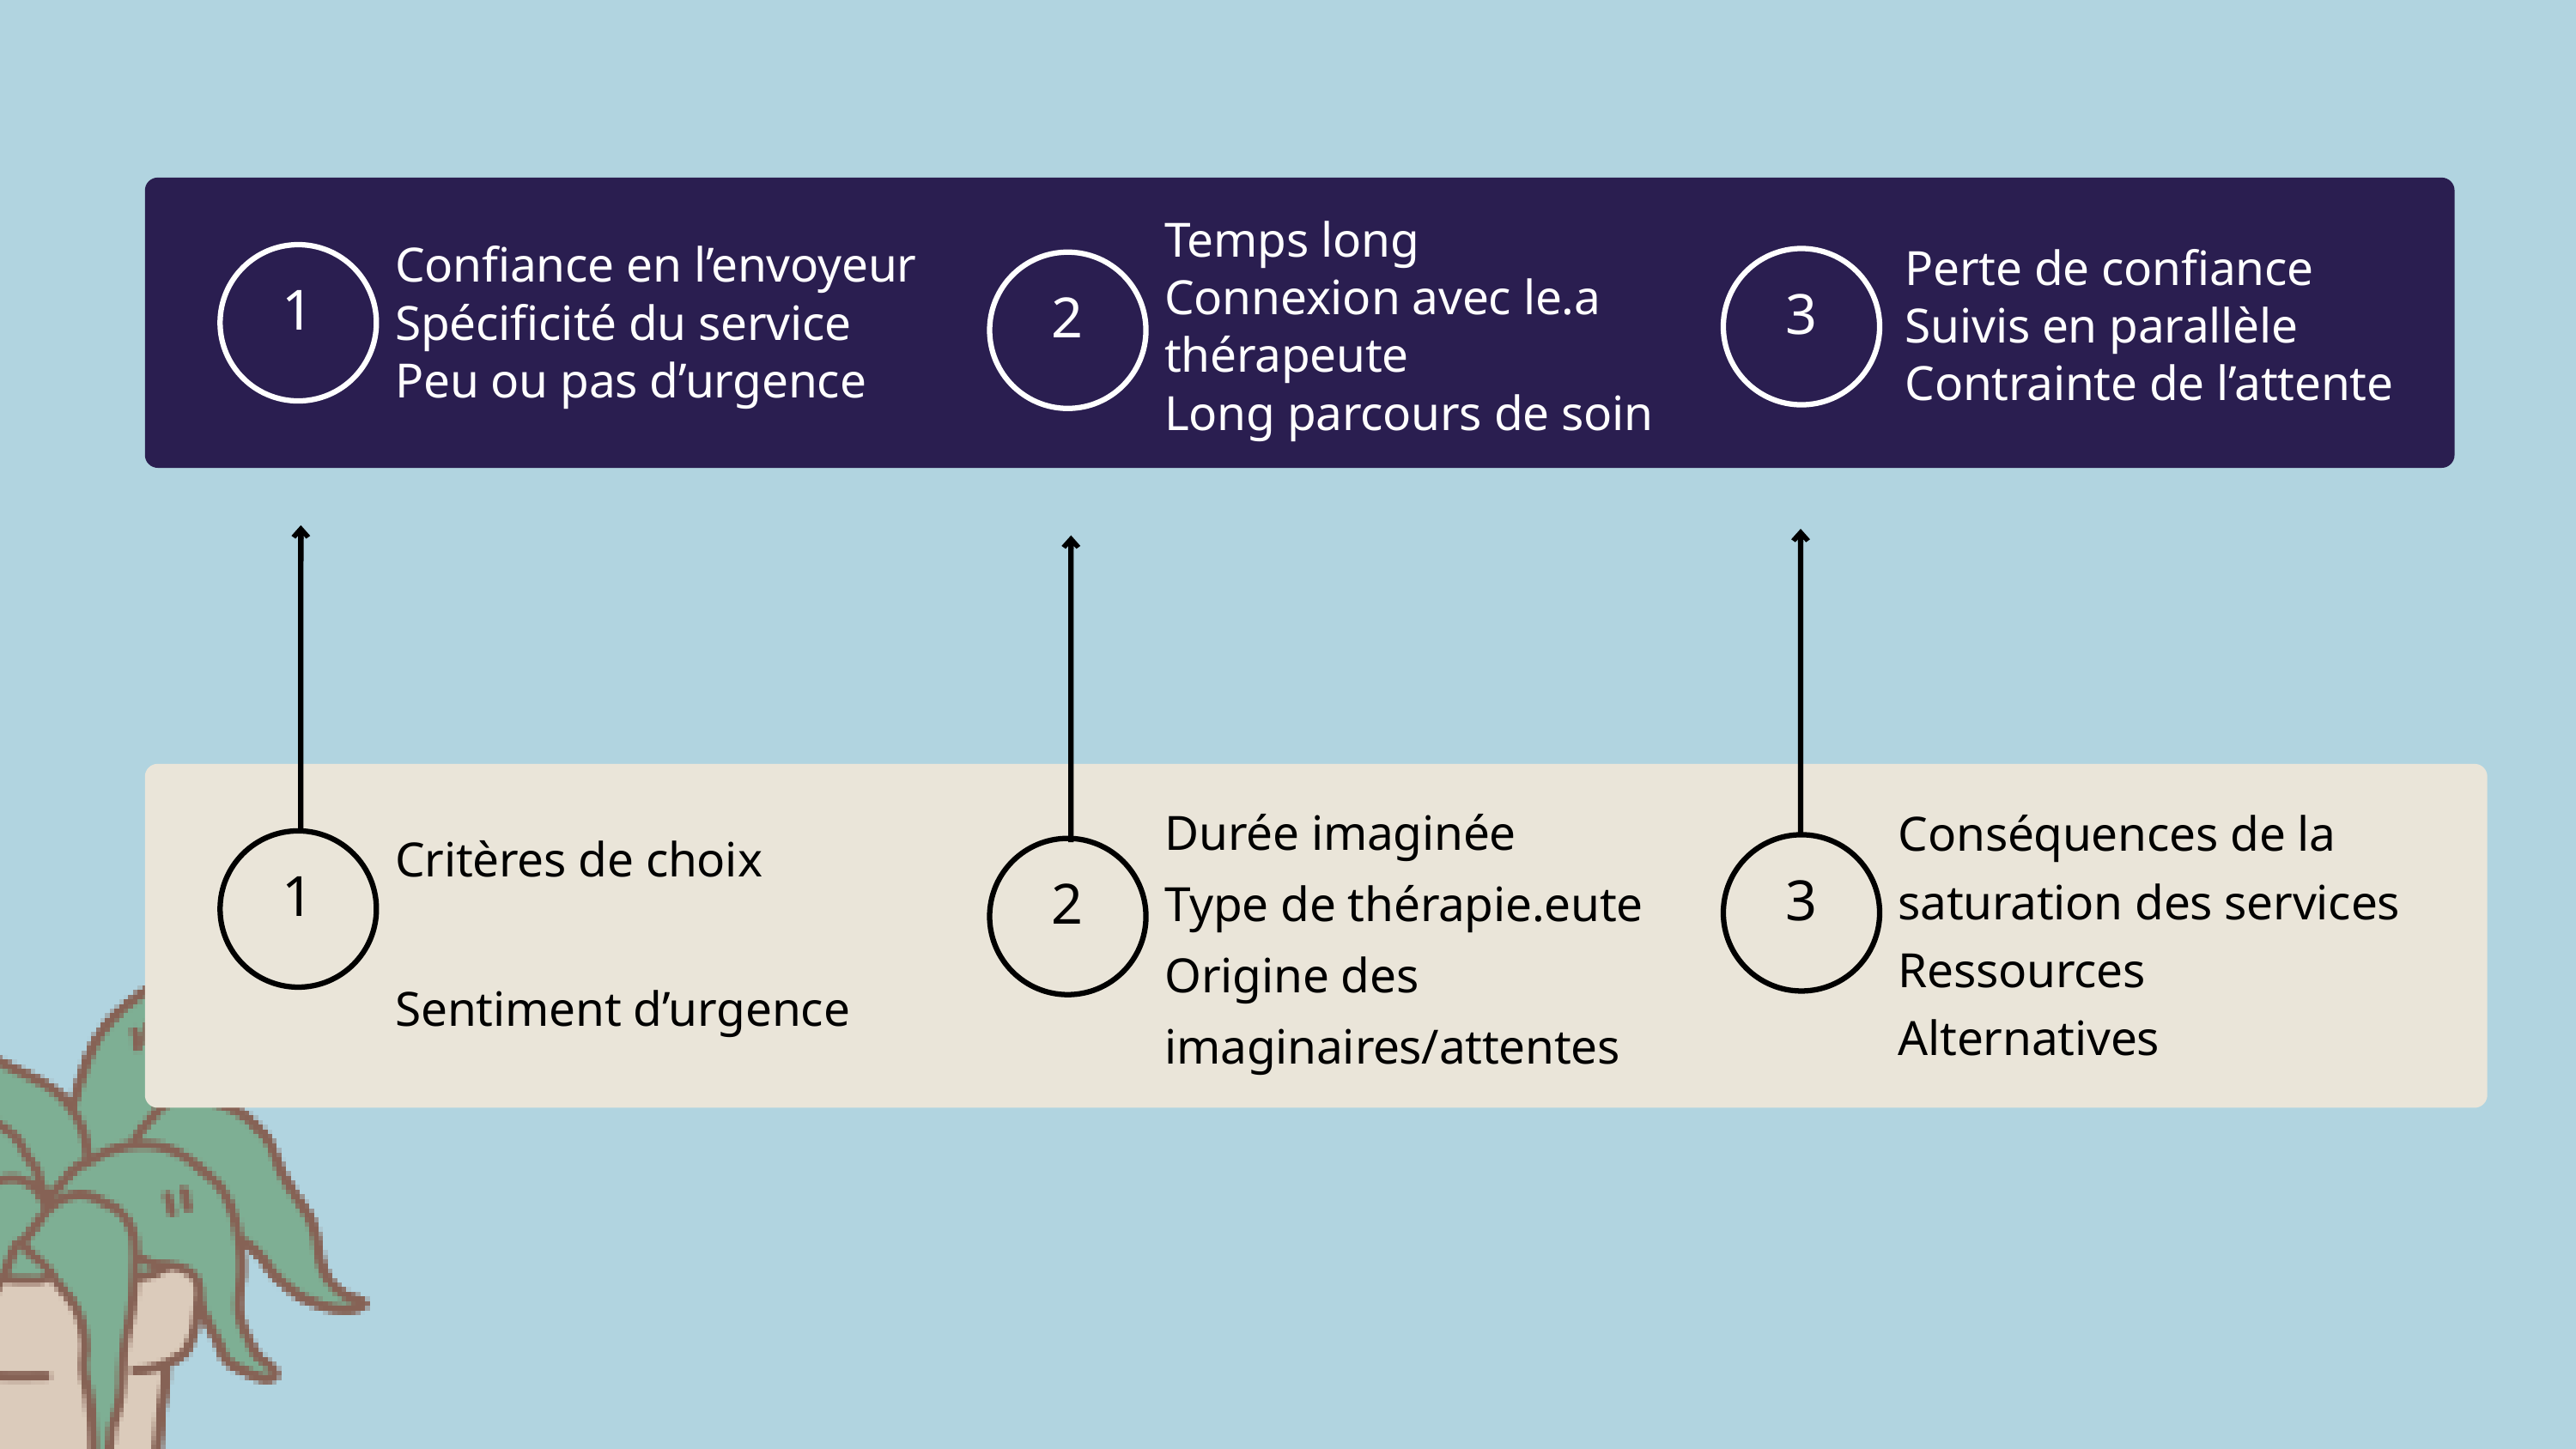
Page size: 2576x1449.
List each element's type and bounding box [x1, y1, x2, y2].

text_box [1794, 529, 1807, 763]
text_box [144, 177, 2455, 469]
text_box [295, 524, 307, 763]
text_box [144, 763, 2488, 1108]
text_box [0, 958, 370, 1449]
